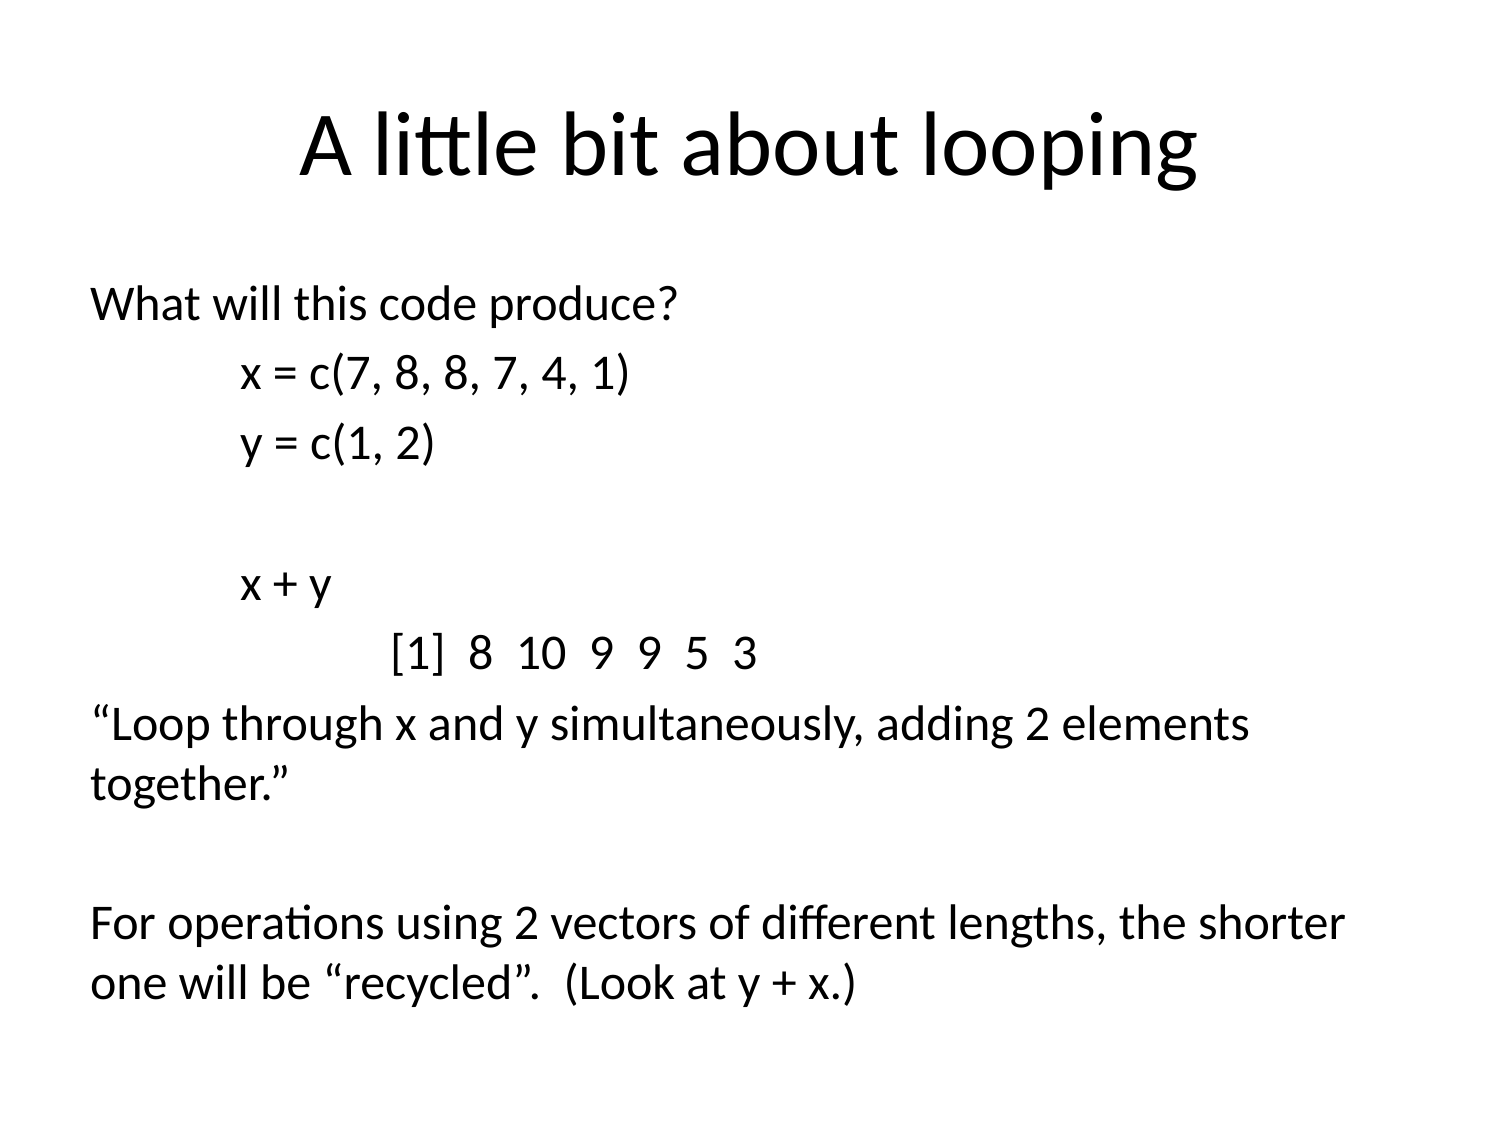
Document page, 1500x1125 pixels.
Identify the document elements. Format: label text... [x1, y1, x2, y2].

list What will this code produce? x = c(7, 8, 8, 7, 4, 1) y = c(1, 2) x + y [1] 8 10 9 9 5 3 “Loop through x and y simultaneously, adding 2 elements together.” For operations using 2 vectors of different lengths, the shorter one will be “recycled”. (Look at y + x.) [75, 262, 1425, 1005]
title A little bit about looping [75, 45, 1425, 233]
